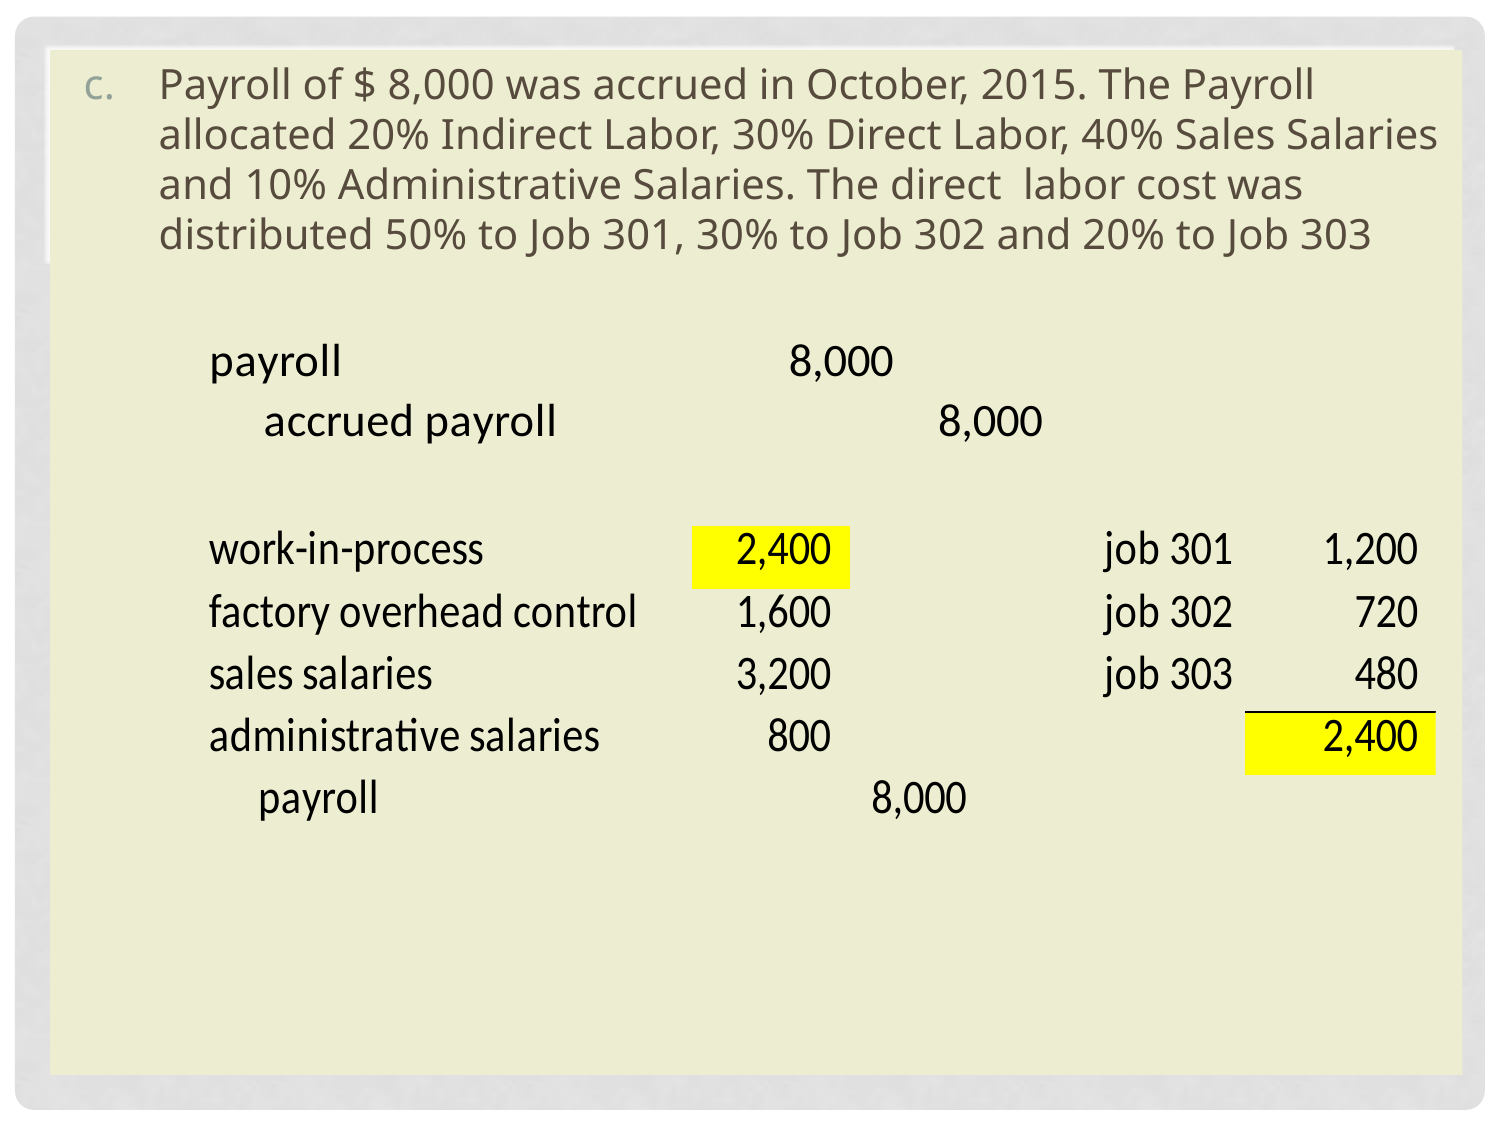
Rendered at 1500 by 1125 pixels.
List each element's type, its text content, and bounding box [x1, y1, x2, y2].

picture [201, 337, 1065, 460]
list Payroll of $ 8,000 was accrued in October, 2015. The Payroll allocated 20% Indirect Labor, 30% Direct Labor, 40% Sales Salaries and 10% Administrative Salaries. The direct labor cost was distributed 50% to Job 301, 30% to Job 302 and 20% to Job 303 [50, 50, 1463, 1075]
picture [201, 524, 1438, 838]
